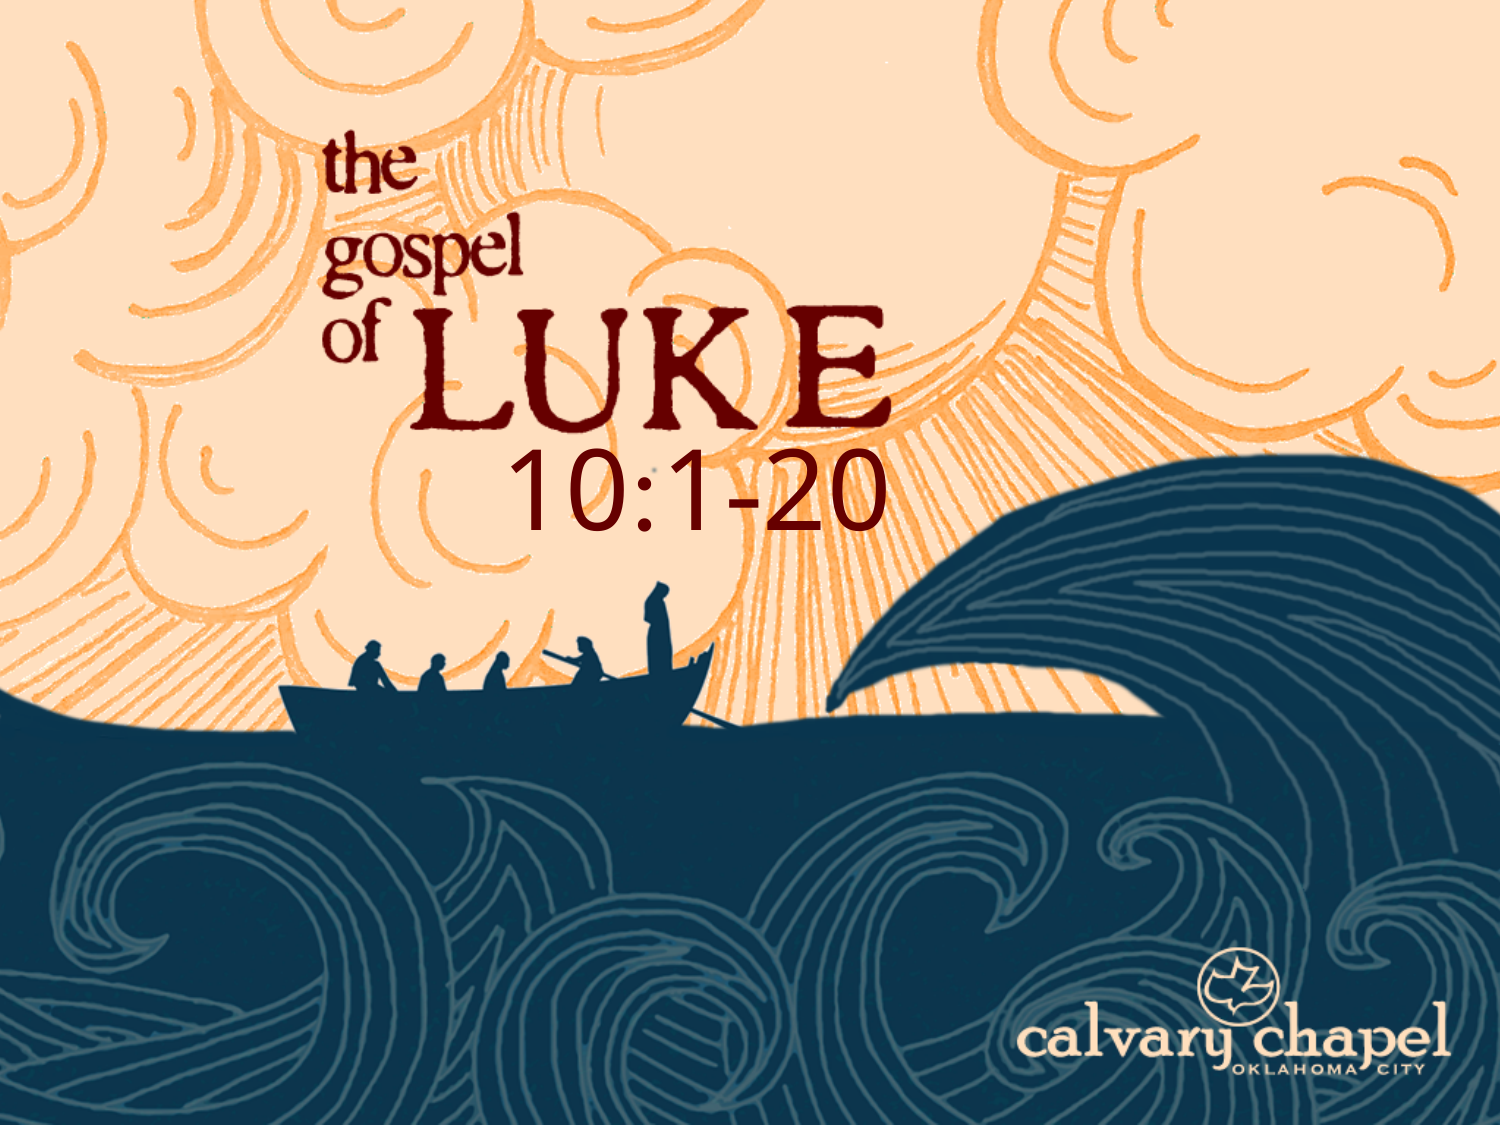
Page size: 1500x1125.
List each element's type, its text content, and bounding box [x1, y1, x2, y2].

text_box 10:1-20 [102, 410, 906, 561]
picture [0, 0, 1500, 1125]
